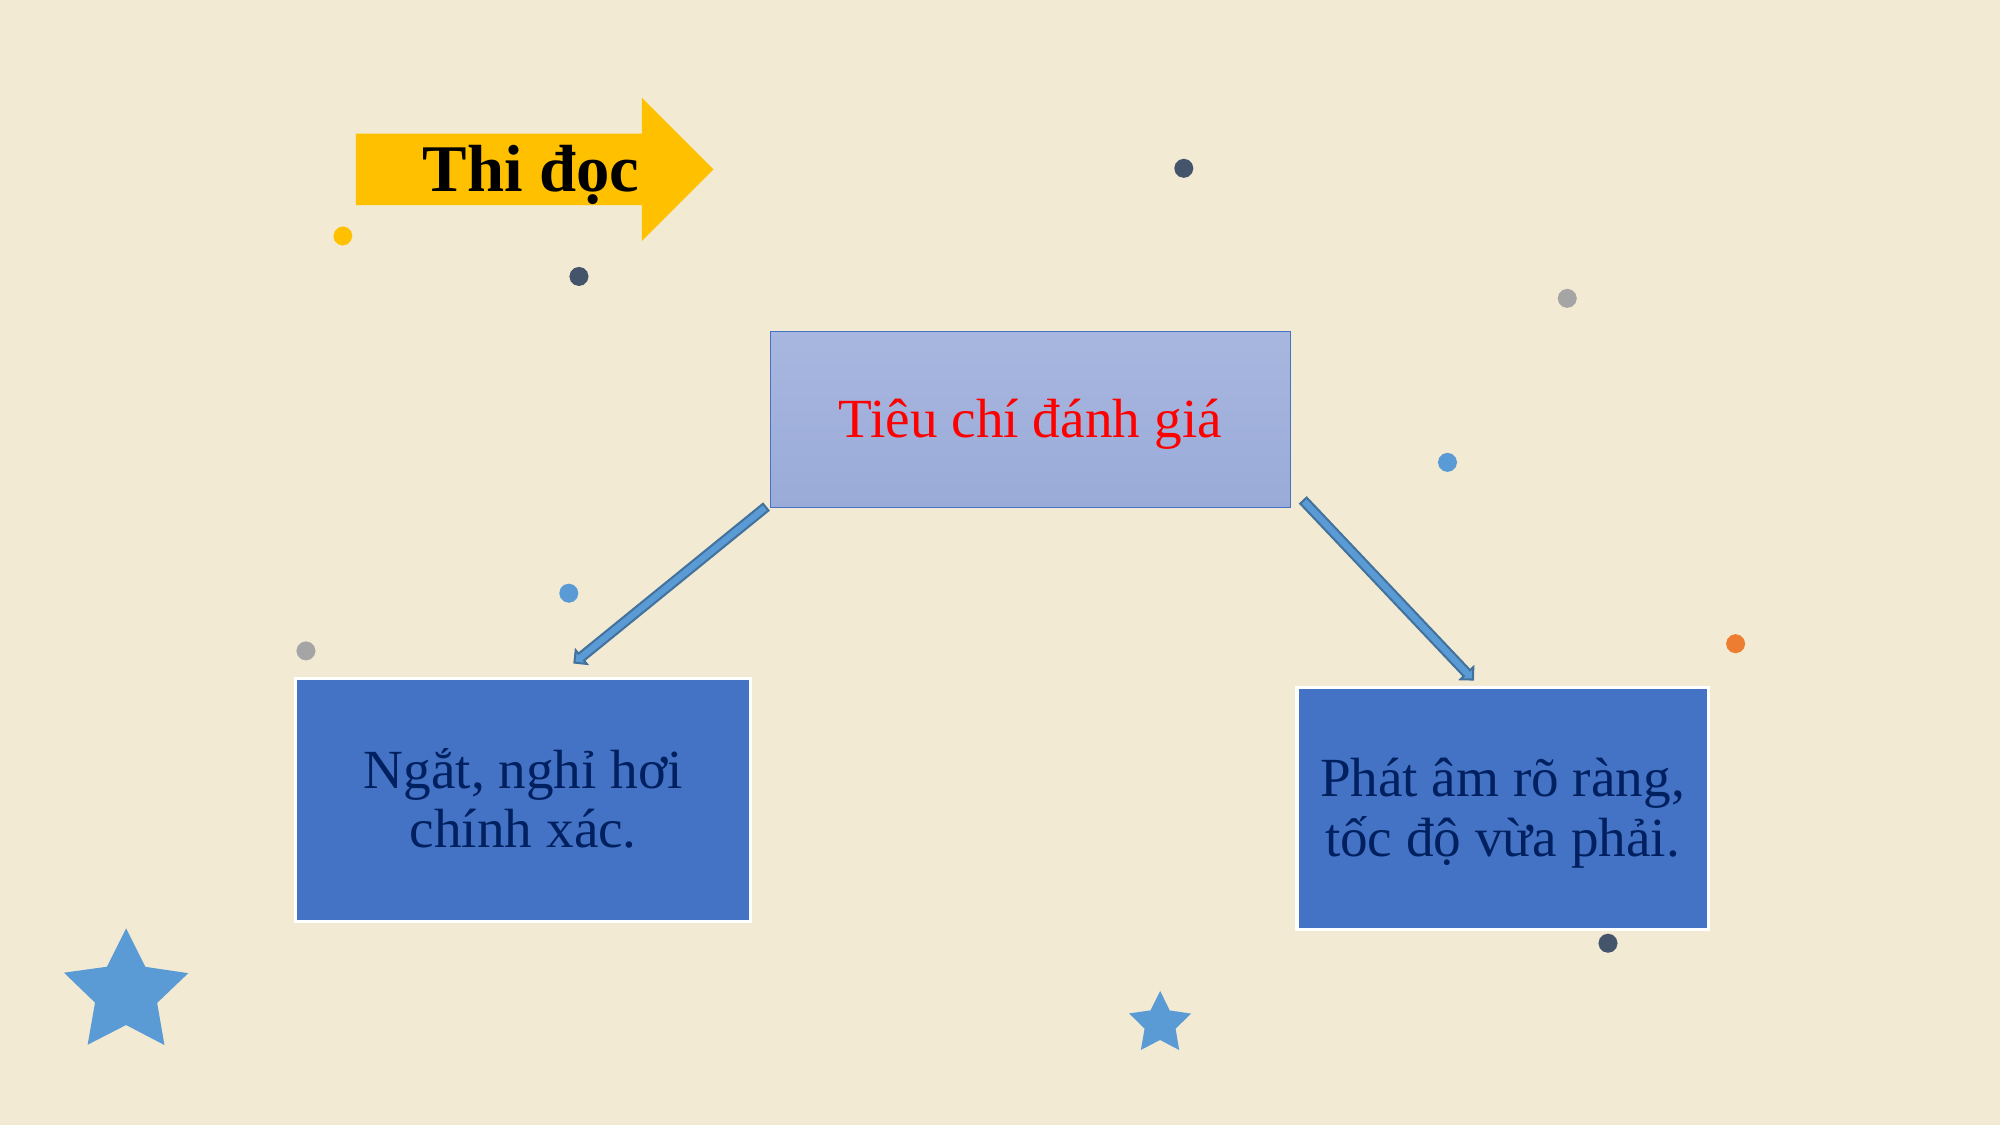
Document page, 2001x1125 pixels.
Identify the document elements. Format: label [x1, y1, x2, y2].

text_box [1129, 990, 1192, 1051]
text_box [355, 81, 714, 158]
text_box [63, 928, 189, 1046]
text_box [296, 158, 1746, 953]
